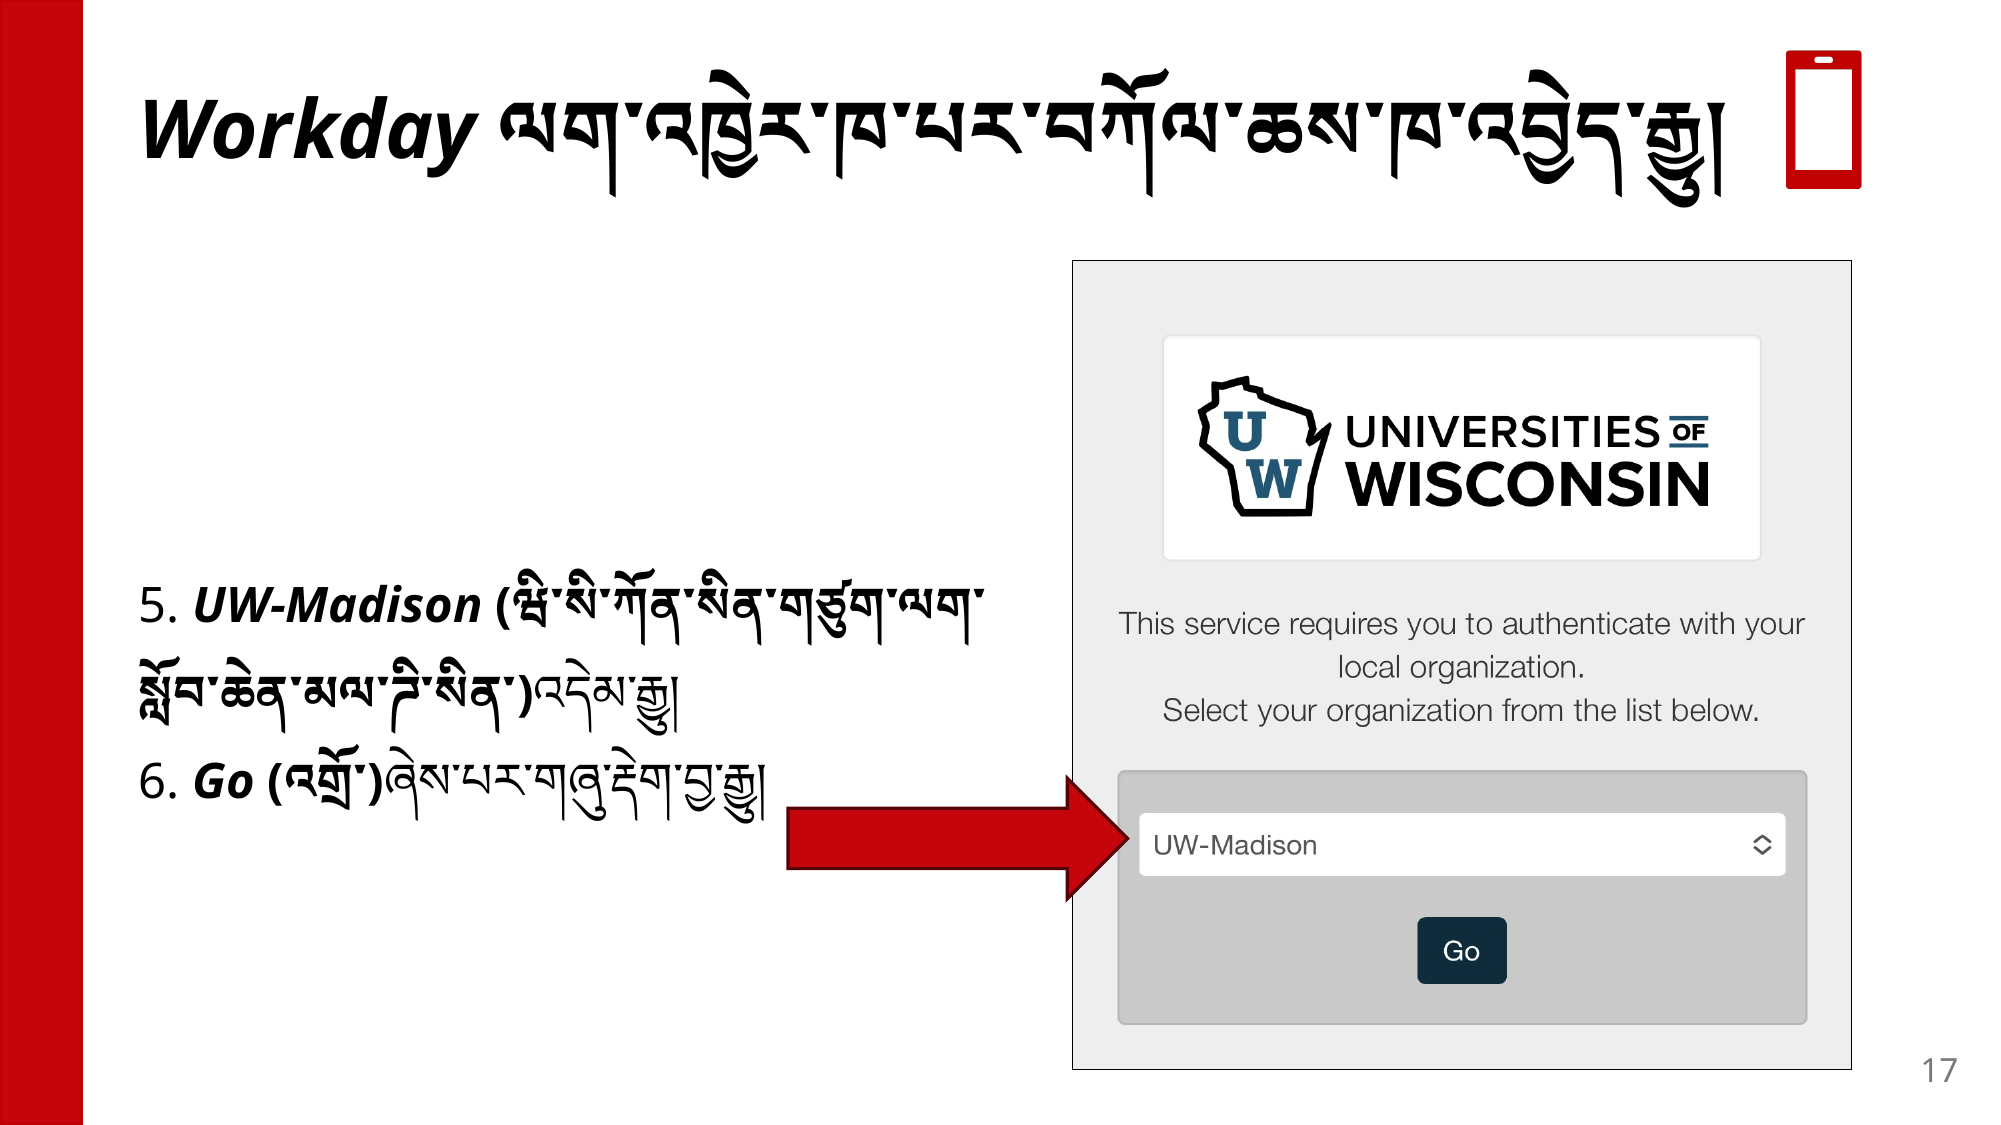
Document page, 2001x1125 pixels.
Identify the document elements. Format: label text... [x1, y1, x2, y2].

picture [1747, 44, 1899, 196]
text_box [786, 774, 1072, 903]
title Workday ལག་འཁྱེར་ཁ་པར་བཀོལ་ཆས་ཁ་འབྱེད་རྒྱུ། [123, 45, 1766, 220]
list 5. UW-Madison (ཝི་སི་ཀོན་སིན་གཙུག་ལག་སློབ་ཆེན་མལ་ཌི་སིན་)འདེམ་རྒྱུ། 6. Go (འགྲོ་)ཞེས་པར་གཞུ་རྡེག་བྱ་རྒྱུ། [123, 472, 1035, 821]
slide_number 17 [1523, 1041, 1974, 1102]
picture [1072, 259, 1852, 1071]
